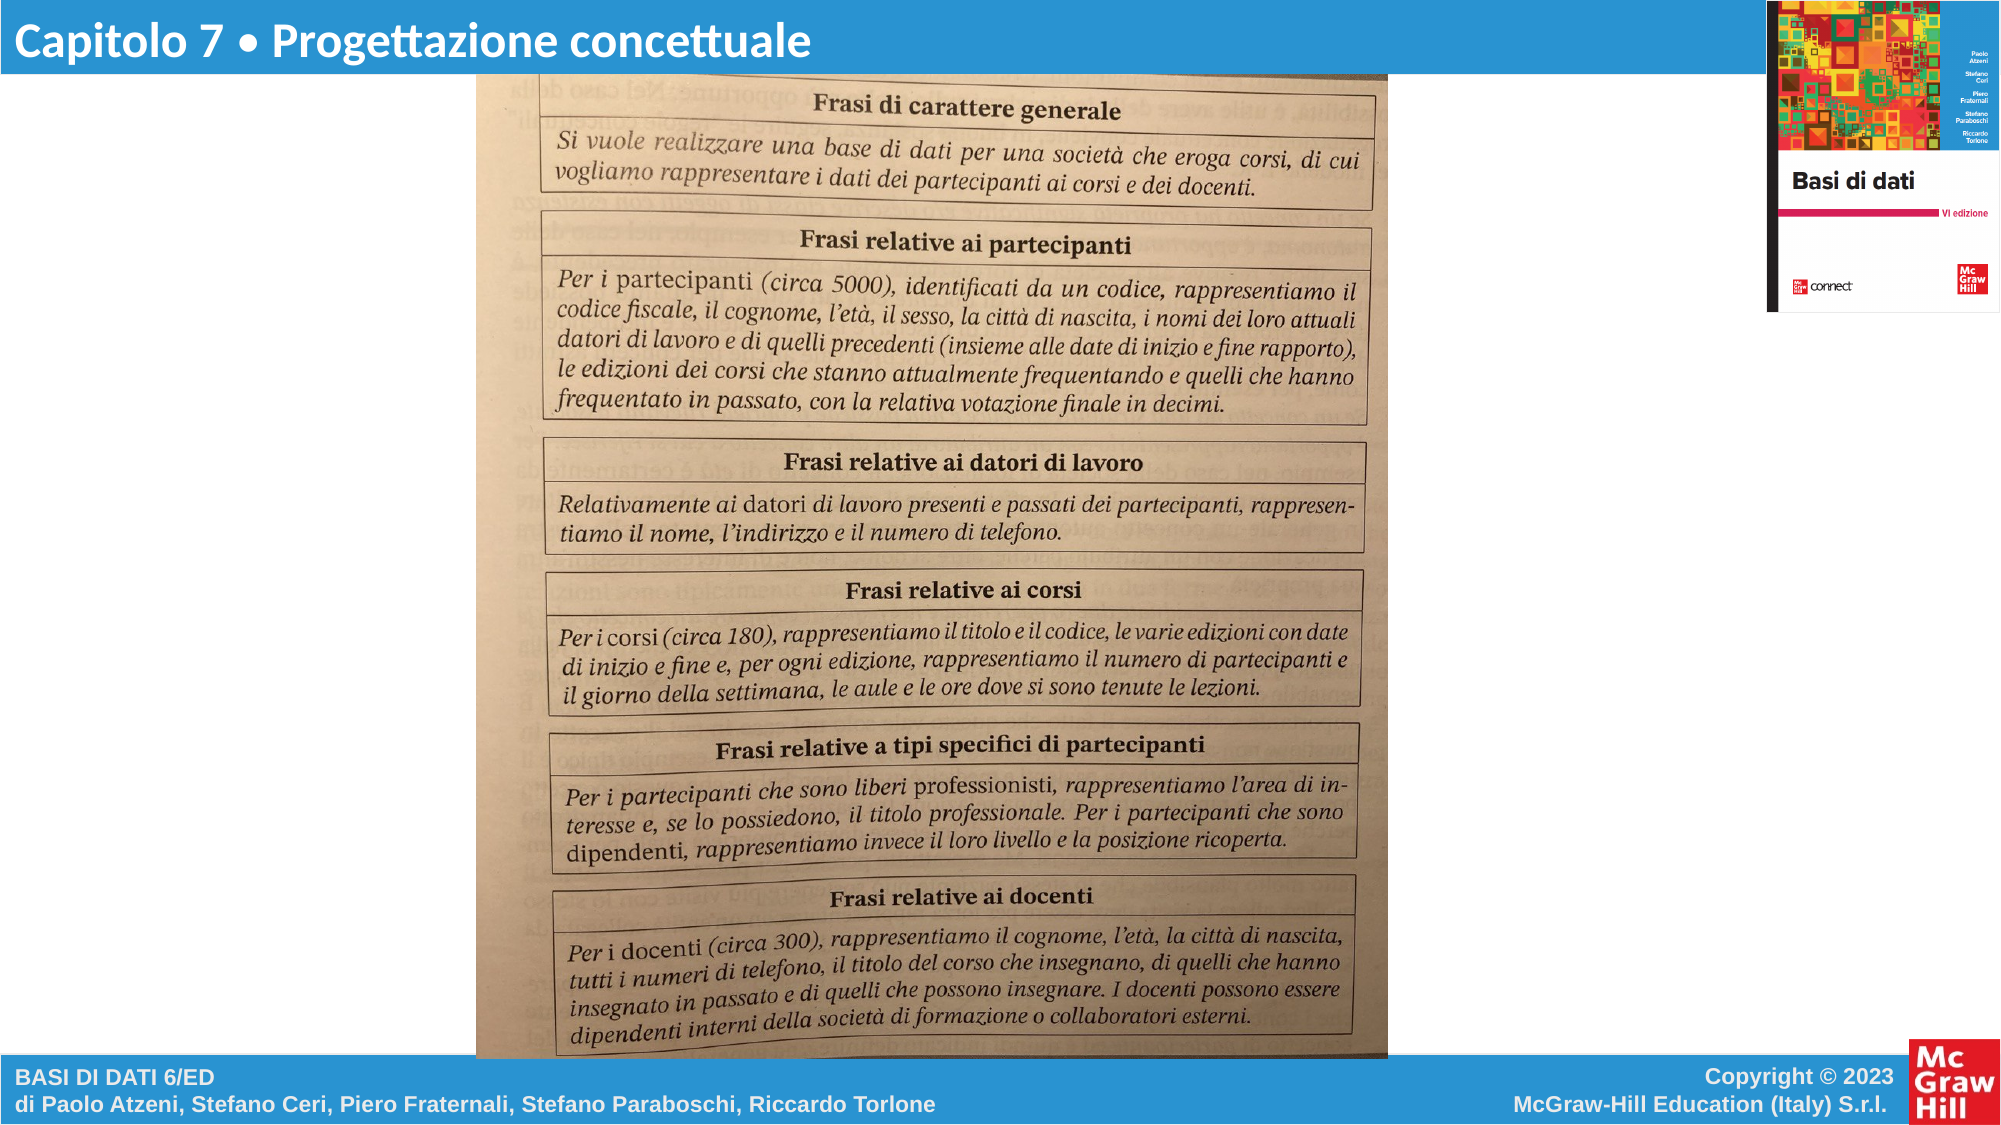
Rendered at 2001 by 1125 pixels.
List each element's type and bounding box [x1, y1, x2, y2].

picture [1767, 1, 1999, 312]
picture [1909, 1039, 2001, 1125]
picture [476, 74, 1389, 1059]
